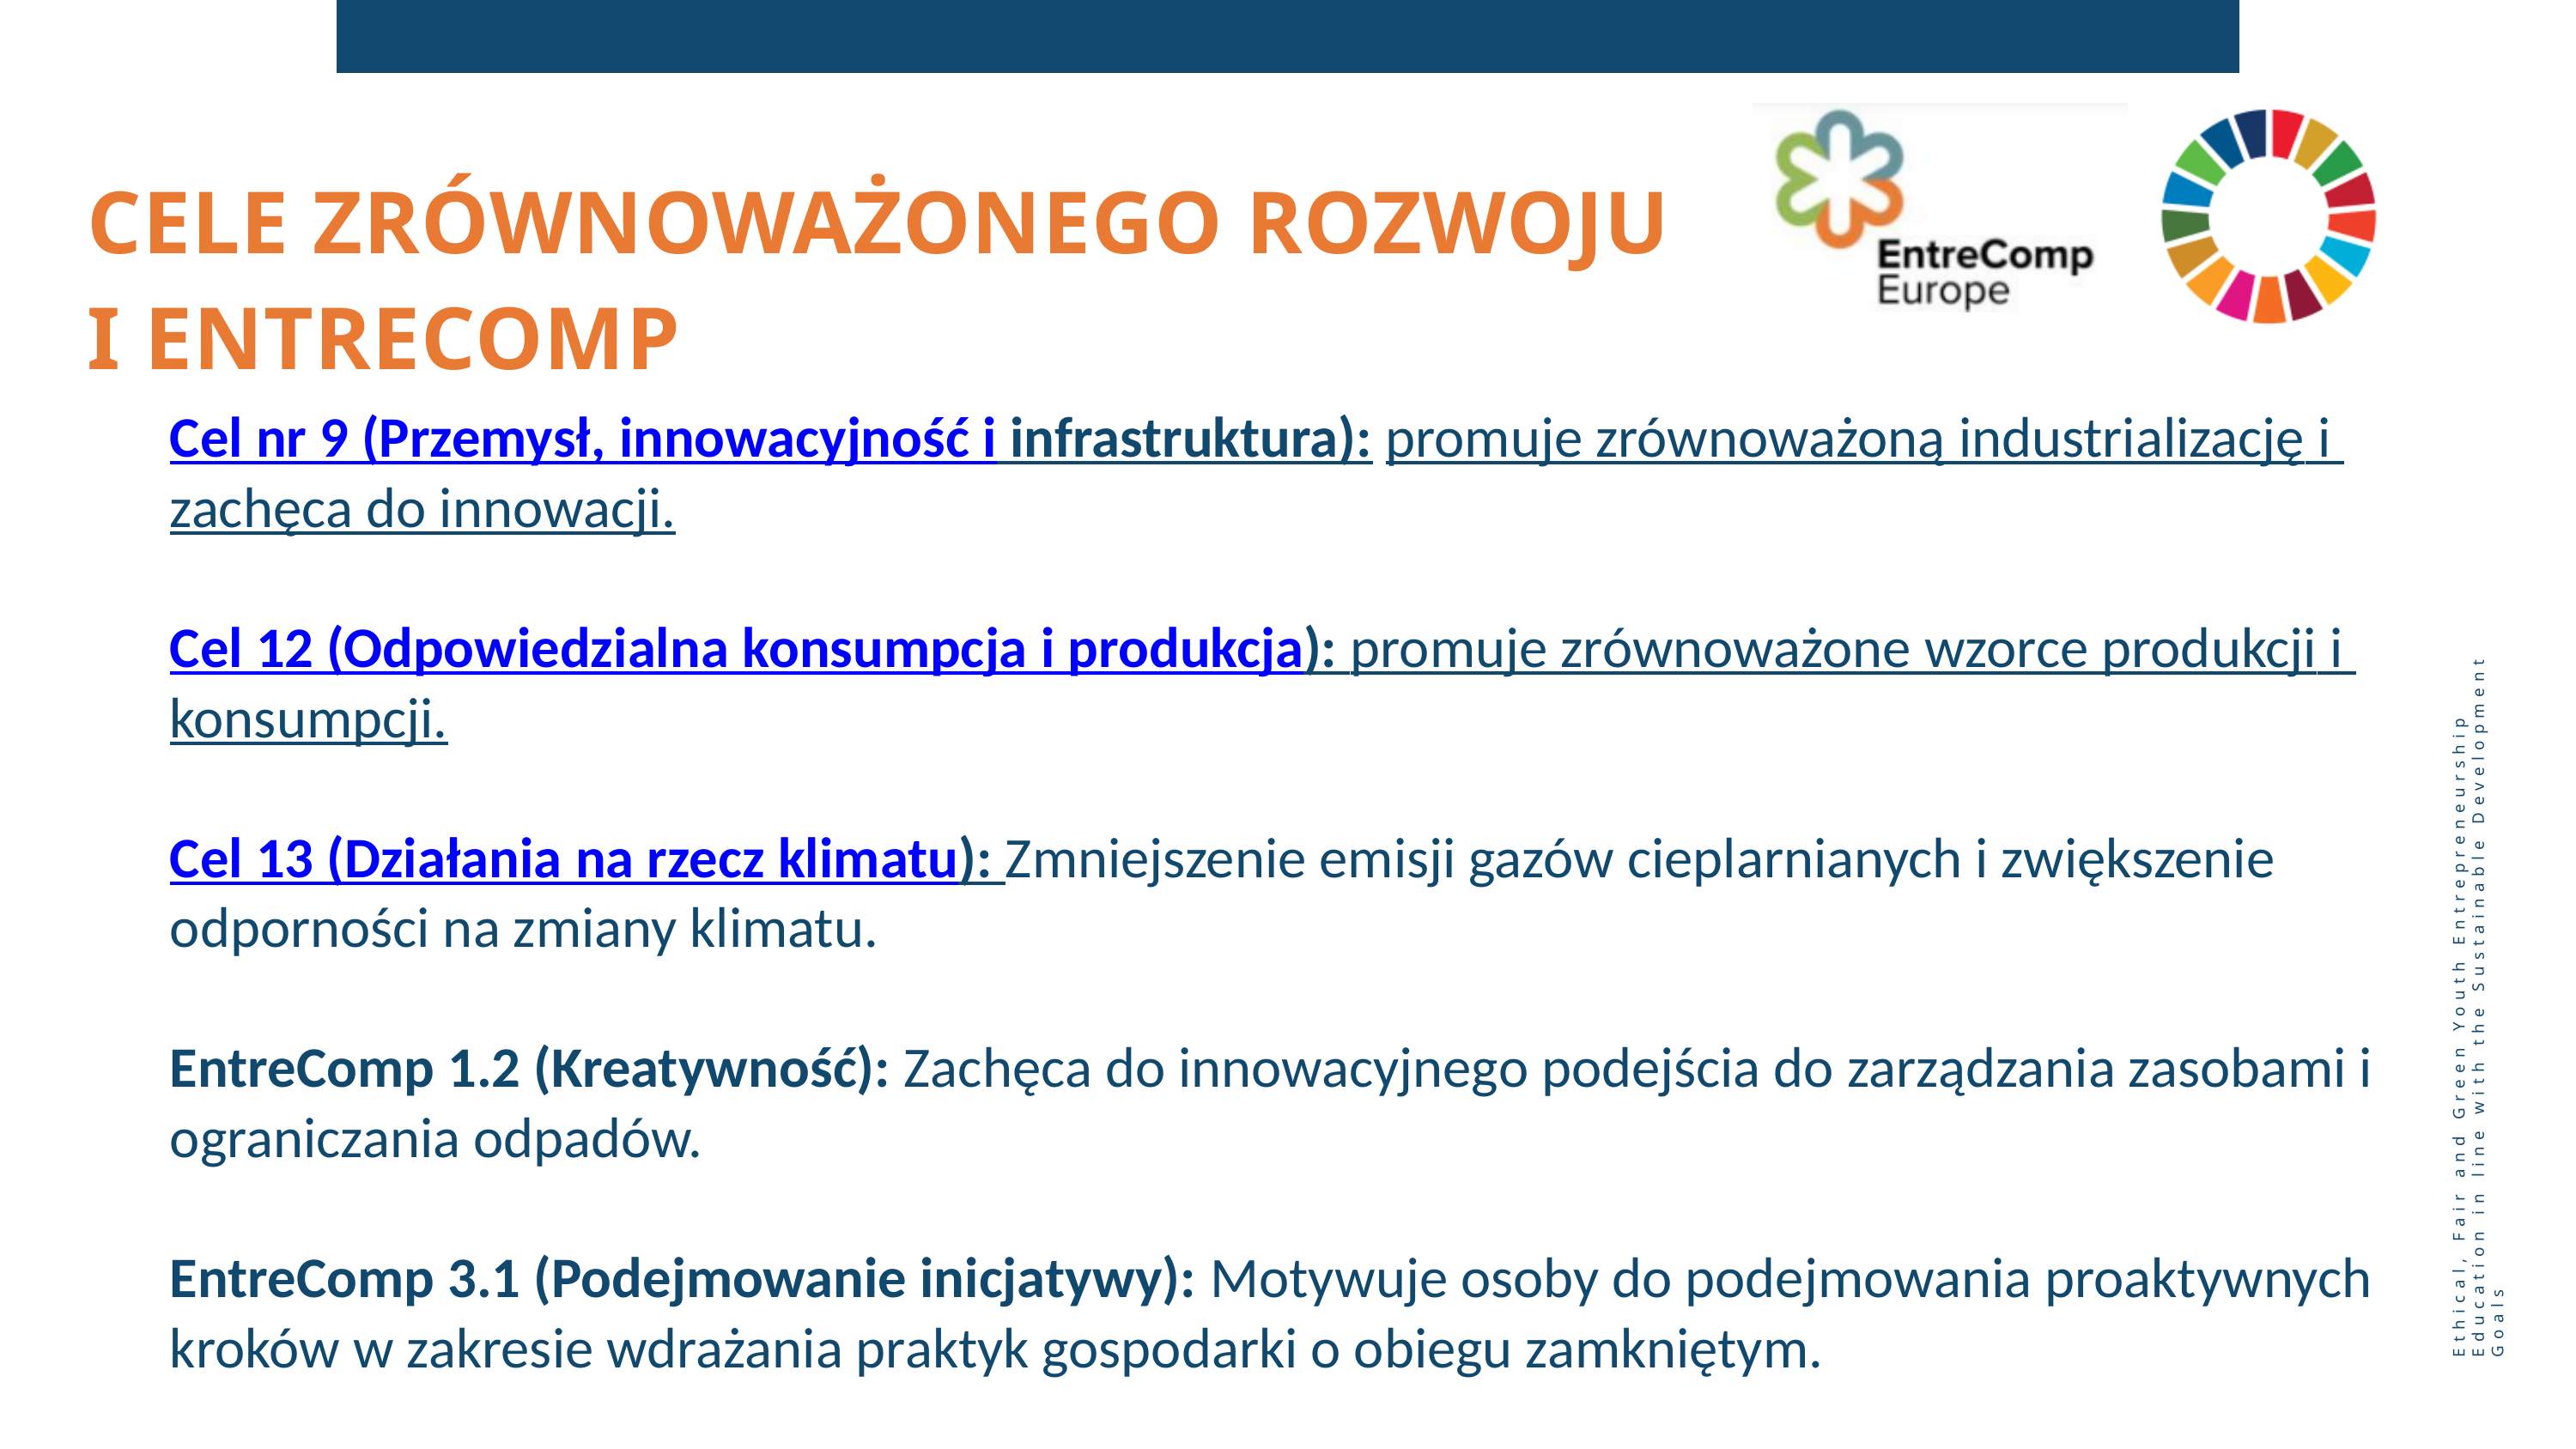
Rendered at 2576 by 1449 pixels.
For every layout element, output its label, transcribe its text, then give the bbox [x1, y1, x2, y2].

text_box CELE ZRÓWNOWAŻONEGO ROZWOJU I ENTRECOMP [1331, 155, 1717, 387]
text_box [1752, 103, 2129, 312]
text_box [1251, 0, 1325, 988]
text_box Ethical, Fair and Green Youth Entrepreneurship Education in line with the Sustainable Development Goals [2448, 585, 2507, 1357]
text_box Cel nr 9 (Przemysł, innowacyjność i infrastruktura): promuje zrównoważoną industrializację i zachęca do innowacji. Cel 12 (Odpowiedzialna konsumpcja i produkcja): promuje zrównoważone wzorce produkcji i konsumpcji. Cel 13 (Działania na rzecz klimatu): Zmniejszenie emisji gazów cieplarnianych i zwiększenie odporności na zmiany klimatu. EntreComp 1.2 (Kreatywność): Zachęca do innowacyjnego podejścia do zarządzania zasobami i ograniczania odpadów. EntreComp 3.1 (Podejmowanie inicjatywy): Motywuje osoby do podejmowania proaktywnych kroków w zakresie wdrażania praktyk gospodarki o obiegu zamkniętym. [170, 398, 2406, 1379]
text_box CELE ZRÓWNOWAŻONEGO ROZWOJU I ENTRECOMP [87, 155, 1248, 387]
text_box [2157, 106, 2381, 330]
